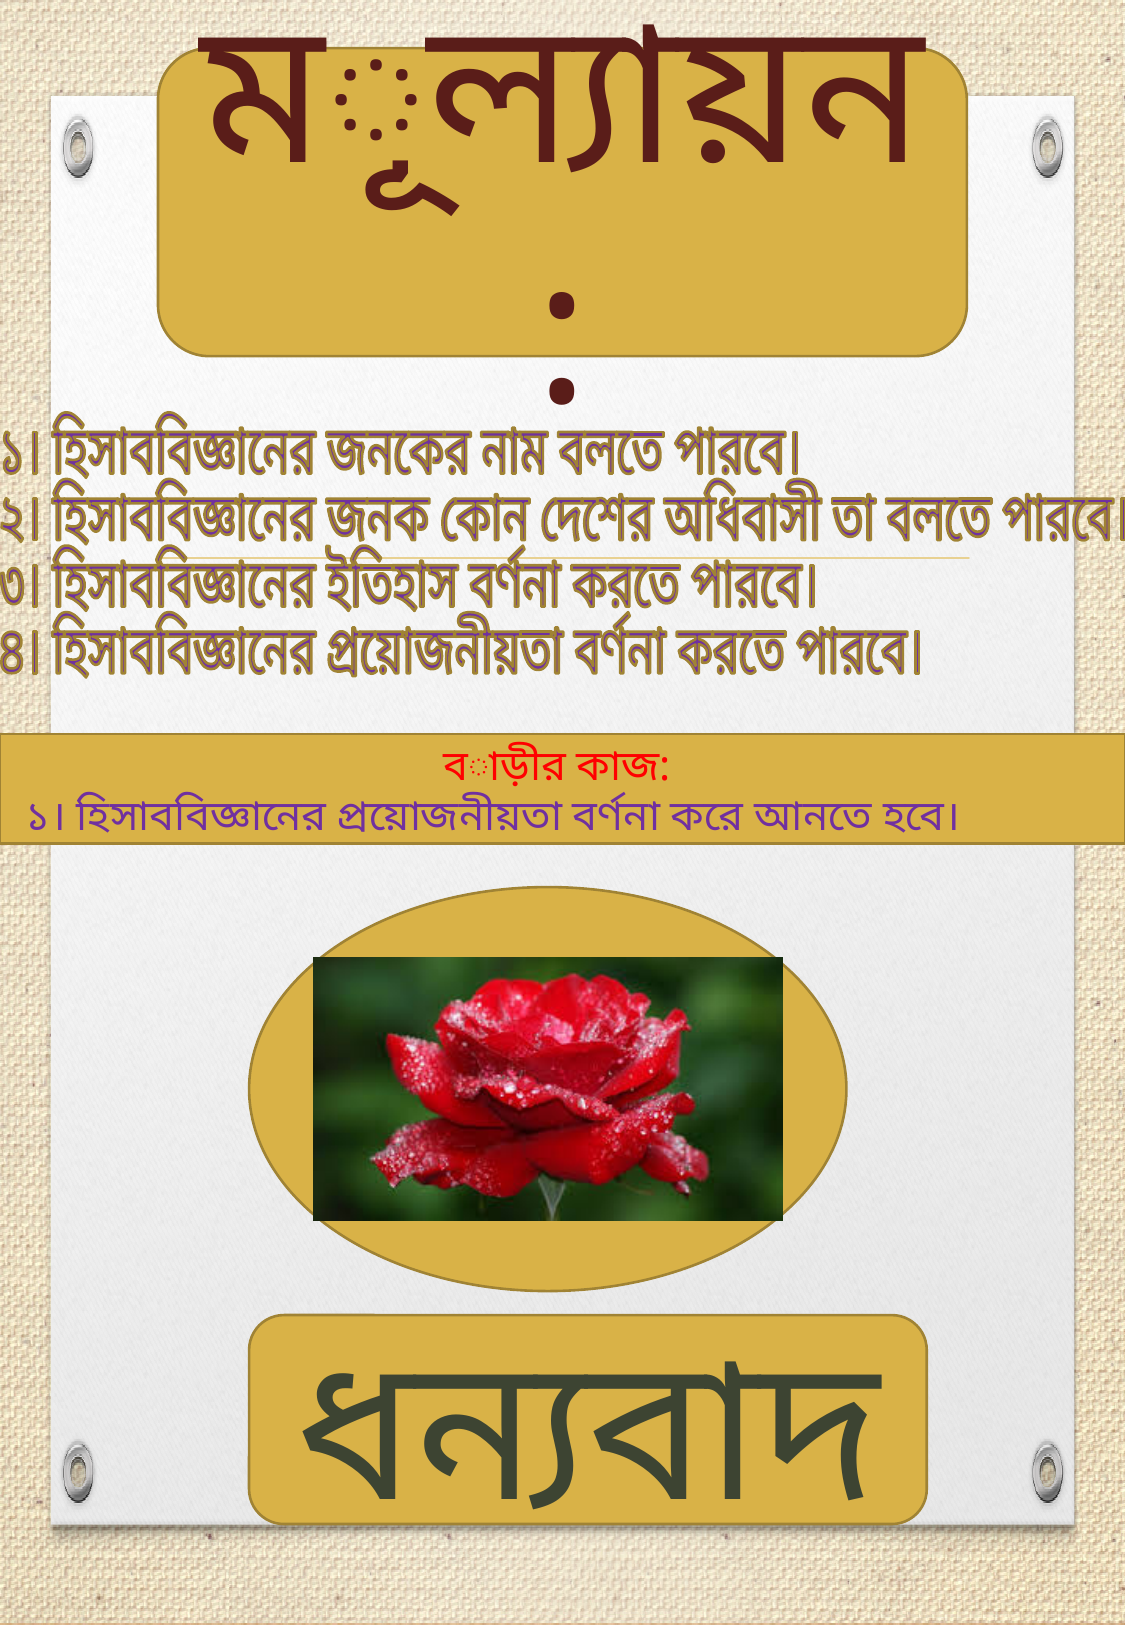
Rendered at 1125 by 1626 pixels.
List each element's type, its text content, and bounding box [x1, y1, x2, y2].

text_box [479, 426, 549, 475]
picture [7, 575, 18, 597]
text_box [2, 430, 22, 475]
picture [0, 845, 1125, 1625]
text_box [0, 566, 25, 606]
text_box ১। হিসাববিজ্ঞানের জনকের নাম বলতে পারবে। ২। হিসাববিজ্ঞানের জনক কোন দেশের অধিবাসী তা বলতে পারবে। ৩। হিসাববিজ্ঞানের ইতিহাস বর্ণনা করতে পারবে। ৪। হিসাববিজ্ঞানের প্রয়োজনীয়তা বর্ণনা করতে পারবে। [50, 610, 318, 679]
picture [7, 638, 16, 647]
text_box [783, 962, 848, 1216]
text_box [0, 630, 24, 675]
text_box ধন্যবাদ [247, 1313, 929, 1526]
text_box ১। হিসাববিজ্ঞানের জনকের নাম বলতে পারবে। ২। হিসাববিজ্ঞানের জনক কোন দেশের অধিবাসী তা বলতে পারবে। ৩। হিসাববিজ্ঞানের ইতিহাস বর্ণনা করতে পারবে। ৪। হিসাববিজ্ঞানের প্রয়োজনীয়তা বর্ণনা করতে পারবে। [1002, 492, 1115, 542]
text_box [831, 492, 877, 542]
text_box ১। হিসাববিজ্ঞানের জনকের নাম বলতে পারবে। ২। হিসাববিজ্ঞানের জনক কোন দেশের অধিবাসী তা বলতে পারবে। ৩। হিসাববিজ্ঞানের ইতিহাস বর্ণনা করতে পারবে। ৪। হিসাববিজ্ঞানের প্রয়োজনীয়তা বর্ণনা করতে পারবে। [325, 544, 460, 613]
picture [0, 646, 4, 656]
text_box ১। হিসাববিজ্ঞানের জনকের নাম বলতে পারবে। ২। হিসাববিজ্ঞানের জনক কোন দেশের অধিবাসী তা বলতে পারবে। ৩। হিসাববিজ্ঞানের ইতিহাস বর্ণনা করতে পারবে। ৪। হিসাববিজ্ঞানের প্রয়োজনীয়তা বর্ণনা করতে পারবে। [325, 497, 431, 542]
text_box [319, 885, 776, 957]
text_box ১। হিসাববিজ্ঞানের জনকের নাম বলতে পারবে। ২। হিসাববিজ্ঞানের জনক কোন দেশের অধিবাসী তা বলতে পারবে। ৩। হিসাববিজ্ঞানের ইতিহাস বর্ণনা করতে পারবে। ৪। হিসাববিজ্ঞানের প্রয়োজনীয়তা বর্ণনা করতে পারবে। [572, 610, 668, 675]
text_box ১। হিসাববিজ্ঞানের জনকের নাম বলতে পারবে। ২। হিসাববিজ্ঞানের জনক কোন দেশের অধিবাসী তা বলতে পারবে। ৩। হিসাববিজ্ঞানের ইতিহাস বর্ণনা করতে পারবে। ৪। হিসাববিজ্ঞানের প্রয়োজনীয়তা বর্ণনা করতে পারবে। [556, 430, 665, 476]
text_box মূল্যায়ন: [156, 46, 969, 358]
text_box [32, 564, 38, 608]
text_box ১। হিসাববিজ্ঞানের জনকের নাম বলতে পারবে। ২। হিসাববিজ্ঞানের জনক কোন দেশের অধিবাসী তা বলতে পারবে। ৩। হিসাববিজ্ঞানের ইতিহাস বর্ণনা করতে পারবে। ৪। হিসাববিজ্ঞানের প্রয়োজনীয়তা বর্ণনা করতে পারবে। [441, 492, 531, 542]
text_box ১। হিসাববিজ্ঞানের জনকের নাম বলতে পারবে। ২। হিসাববিজ্ঞানের জনক কোন দেশের অধিবাসী তা বলতে পারবে। ৩। হিসাববিজ্ঞানের ইতিহাস বর্ণনা করতে পারবে। ৪। হিসাববিজ্ঞানের প্রয়োজনীয়তা বর্ণনা করতে পারবে। [674, 426, 787, 476]
text_box ১। হিসাববিজ্ঞানের জনকের নাম বলতে পারবে। ২। হিসাববিজ্ঞানের জনক কোন দেশের অধিবাসী তা বলতে পারবে। ৩। হিসাববিজ্ঞানের ইতিহাস বর্ণনা করতে পারবে। ৪। হিসাববিজ্ঞানের প্রয়োজনীয়তা বর্ণনা করতে পারবে। [467, 544, 563, 608]
text_box ১। হিসাববিজ্ঞানের জনকের নাম বলতে পারবে। ২। হিসাববিজ্ঞানের জনক কোন দেশের অধিবাসী তা বলতে পারবে। ৩। হিসাববিজ্ঞানের ইতিহাস বর্ণনা করতে পারবে। ৪। হিসাববিজ্ঞানের প্রয়োজনীয়তা বর্ণনা করতে পারবে। [50, 544, 318, 613]
picture [0, 0, 1125, 733]
text_box ১। হিসাববিজ্ঞানের জনকের নাম বলতে পারবে। ২। হিসাববিজ্ঞানের জনক কোন দেশের অধিবাসী তা বলতে পারবে। ৩। হিসাববিজ্ঞানের ইতিহাস বর্ণনা করতে পারবে। ৪। হিসাববিজ্ঞানের প্রয়োজনীয়তা বর্ণনা করতে পারবে। [327, 610, 565, 678]
text_box ১। হিসাববিজ্ঞানের জনকের নাম বলতে পারবে। ২। হিসাববিজ্ঞানের জনক কোন দেশের অধিবাসী তা বলতে পারবে। ৩। হিসাববিজ্ঞানের ইতিহাস বর্ণনা করতে পারবে। ৪। হিসাববিজ্ঞানের প্রয়োজনীয়তা বর্ণনা করতে পারবে। [50, 411, 318, 480]
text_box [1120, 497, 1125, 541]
text_box ১। হিসাববিজ্ঞানের জনকের নাম বলতে পারবে। ২। হিসাববিজ্ঞানের জনক কোন দেশের অধিবাসী তা বলতে পারবে। ৩। হিসাববিজ্ঞানের ইতিহাস বর্ণনা করতে পারবে। ৪। হিসাববিজ্ঞানের প্রয়োজনীয়তা বর্ণনা করতে পারবে। [690, 559, 804, 609]
text_box ১। হিসাববিজ্ঞানের জনকের নাম বলতে পারবে। ২। হিসাববিজ্ঞানের জনক কোন দেশের অধিবাসী তা বলতে পারবে। ৩। হিসাববিজ্ঞানের ইতিহাস বর্ণনা করতে পারবে। ৪। হিসাববিজ্ঞানের প্রয়োজনীয়তা বর্ণনা করতে পারবে। [570, 563, 681, 609]
text_box [247, 962, 313, 1216]
text_box ১। হিসাববিজ্ঞানের জনকের নাম বলতে পারবে। ২। হিসাববিজ্ঞানের জনক কোন দেশের অধিবাসী তা বলতে পারবে। ৩। হিসাববিজ্ঞানের ইতিহাস বর্ণনা করতে পারবে। ৪। হিসাববিজ্ঞানের প্রয়োজনীয়তা বর্ণনা করতে পারবে। [675, 630, 787, 675]
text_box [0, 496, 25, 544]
text_box ১। হিসাববিজ্ঞানের জনকের নাম বলতে পারবে। ২। হিসাববিজ্ঞানের জনক কোন দেশের অধিবাসী তা বলতে পারবে। ৩। হিসাববিজ্ঞানের ইতিহাস বর্ণনা করতে পারবে। ৪। হিসাববিজ্ঞানের প্রয়োজনীয়তা বর্ণনা করতে পারবে। [50, 477, 318, 546]
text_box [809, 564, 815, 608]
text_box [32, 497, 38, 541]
text_box ১। হিসাববিজ্ঞানের জনকের নাম বলতে পারবে। ২। হিসাববিজ্ঞানের জনক কোন দেশের অধিবাসী তা বলতে পারবে। ৩। হিসাববিজ্ঞানের ইতিহাস বর্ণনা করতে পারবে। ৪। হিসাববিজ্ঞানের প্রয়োজনীয়তা বর্ণনা করতে পারবে। [541, 492, 655, 542]
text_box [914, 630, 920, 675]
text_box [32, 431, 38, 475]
text_box বাড়ীর কাজ: ১। হিসাববিজ্ঞানের প্রয়োজনীয়তা বর্ণনা করে আনতে হবে। [0, 733, 1125, 845]
text_box ১। হিসাববিজ্ঞানের জনকের নাম বলতে পারবে। ২। হিসাববিজ্ঞানের জনক কোন দেশের অধিবাসী তা বলতে পারবে। ৩। হিসাববিজ্ঞানের ইতিহাস বর্ণনা করতে পারবে। ৪। হিসাববিজ্ঞানের প্রয়োজনীয়তা বর্ণনা করতে পারবে। [662, 477, 823, 542]
text_box ১। হিসাববিজ্ঞানের জনকের নাম বলতে পারবে। ২। হিসাববিজ্ঞানের জনক কোন দেশের অধিবাসী তা বলতে পারবে। ৩। হিসাববিজ্ঞানের ইতিহাস বর্ণনা করতে পারবে। ৪। হিসাববিজ্ঞানের প্রয়োজনীয়তা বর্ণনা করতে পারবে। [796, 626, 909, 675]
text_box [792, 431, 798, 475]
text_box ১। হিসাববিজ্ঞানের জনকের নাম বলতে পারবে। ২। হিসাববিজ্ঞানের জনক কোন দেশের অধিবাসী তা বলতে পারবে। ৩। হিসাববিজ্ঞানের ইতিহাস বর্ণনা করতে পারবে। ৪। হিসাববিজ্ঞানের প্রয়োজনীয়তা বর্ণনা করতে পারবে। [884, 497, 993, 542]
text_box [319, 1221, 776, 1293]
text_box ১। হিসাববিজ্ঞানের জনকের নাম বলতে পারবে। ২। হিসাববিজ্ঞানের জনক কোন দেশের অধিবাসী তা বলতে পারবে। ৩। হিসাববিজ্ঞানের ইতিহাস বর্ণনা করতে পারবে। ৪। হিসাববিজ্ঞানের প্রয়োজনীয়তা বর্ণনা করতে পারবে। [325, 430, 473, 476]
picture [7, 656, 17, 667]
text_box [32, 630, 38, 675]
